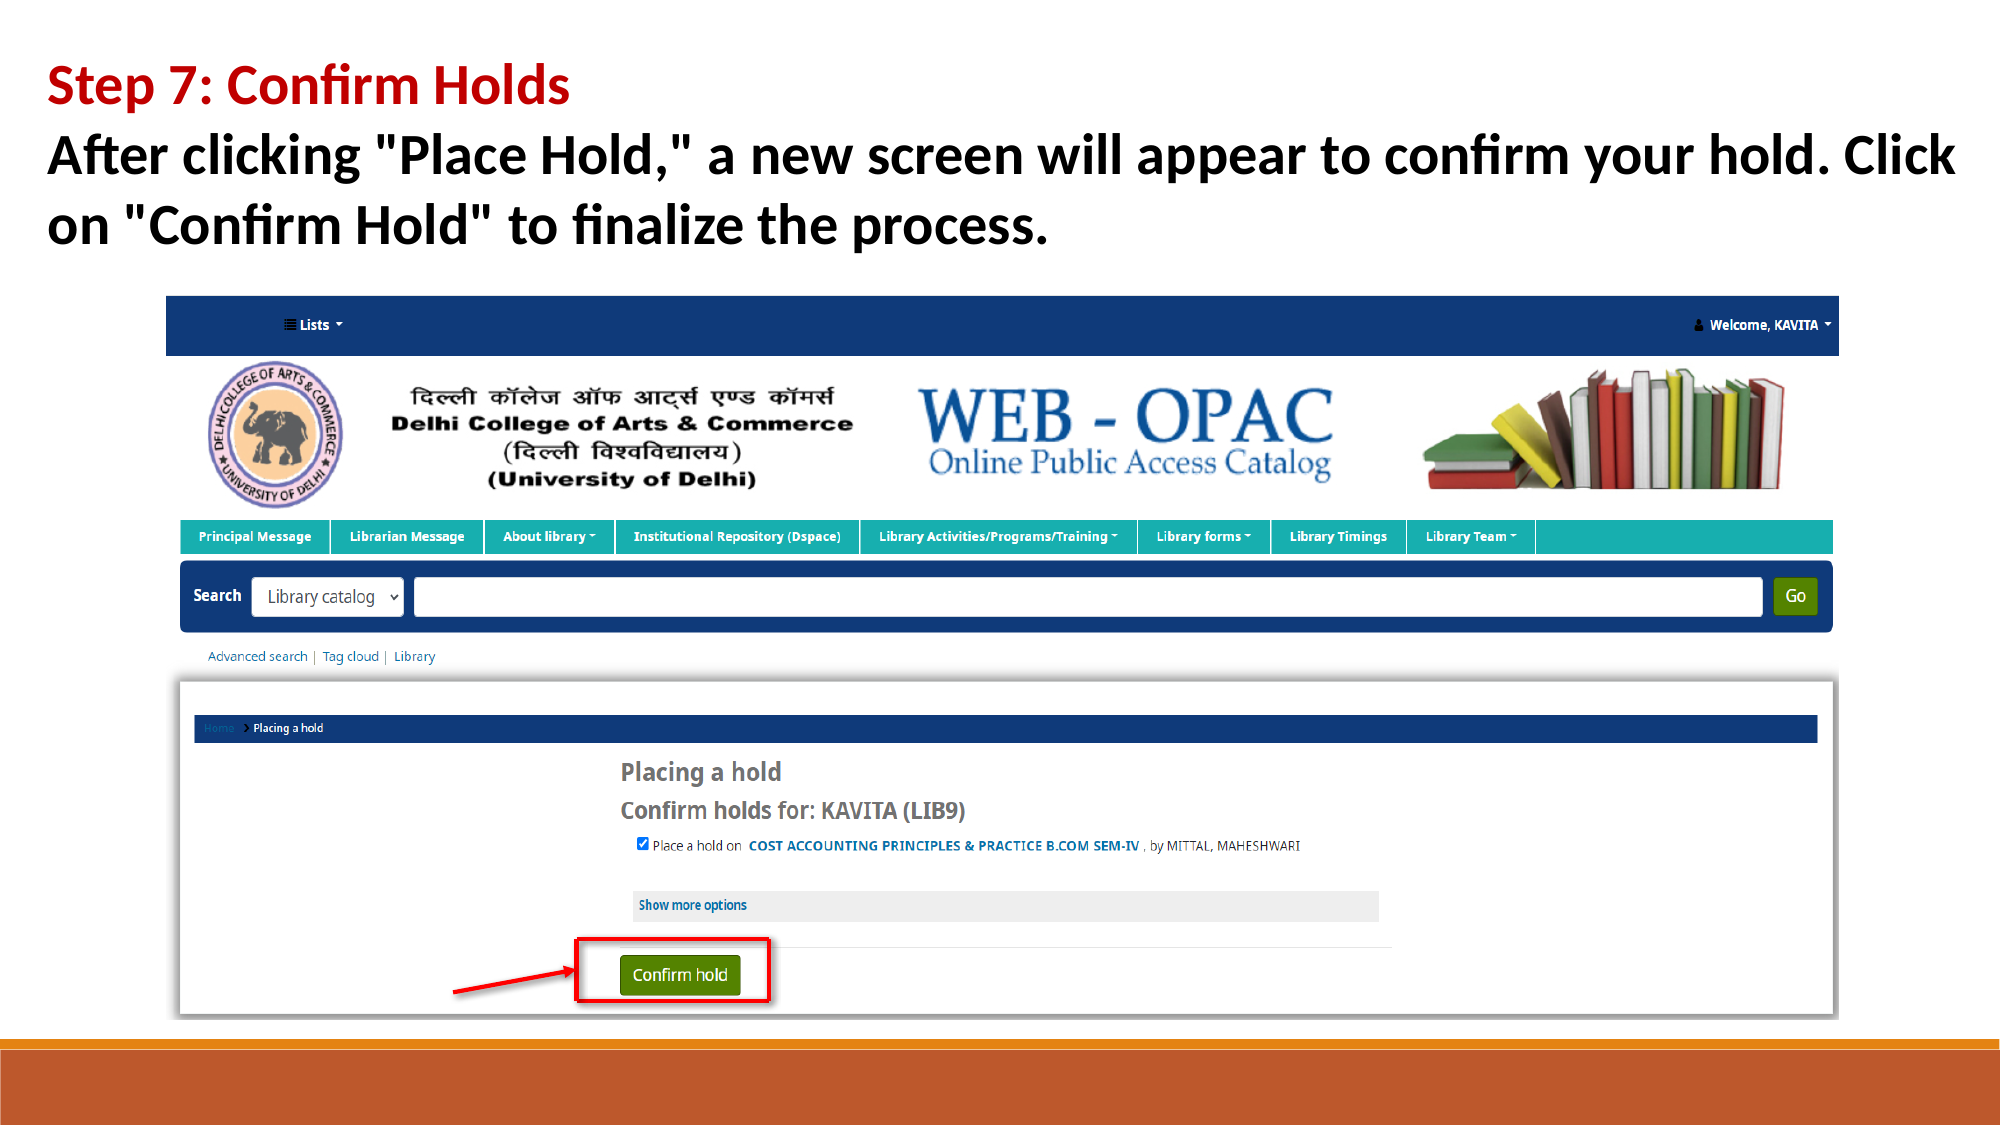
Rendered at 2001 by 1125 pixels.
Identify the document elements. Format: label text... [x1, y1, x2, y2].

text_box Step 7: Confirm Holds After clicking "Place Hold," a new screen will appear to confirm your hold. Click on "Confirm Hold" to finalize the process. [33, 38, 1973, 264]
picture [166, 293, 1840, 1020]
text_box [452, 969, 577, 993]
